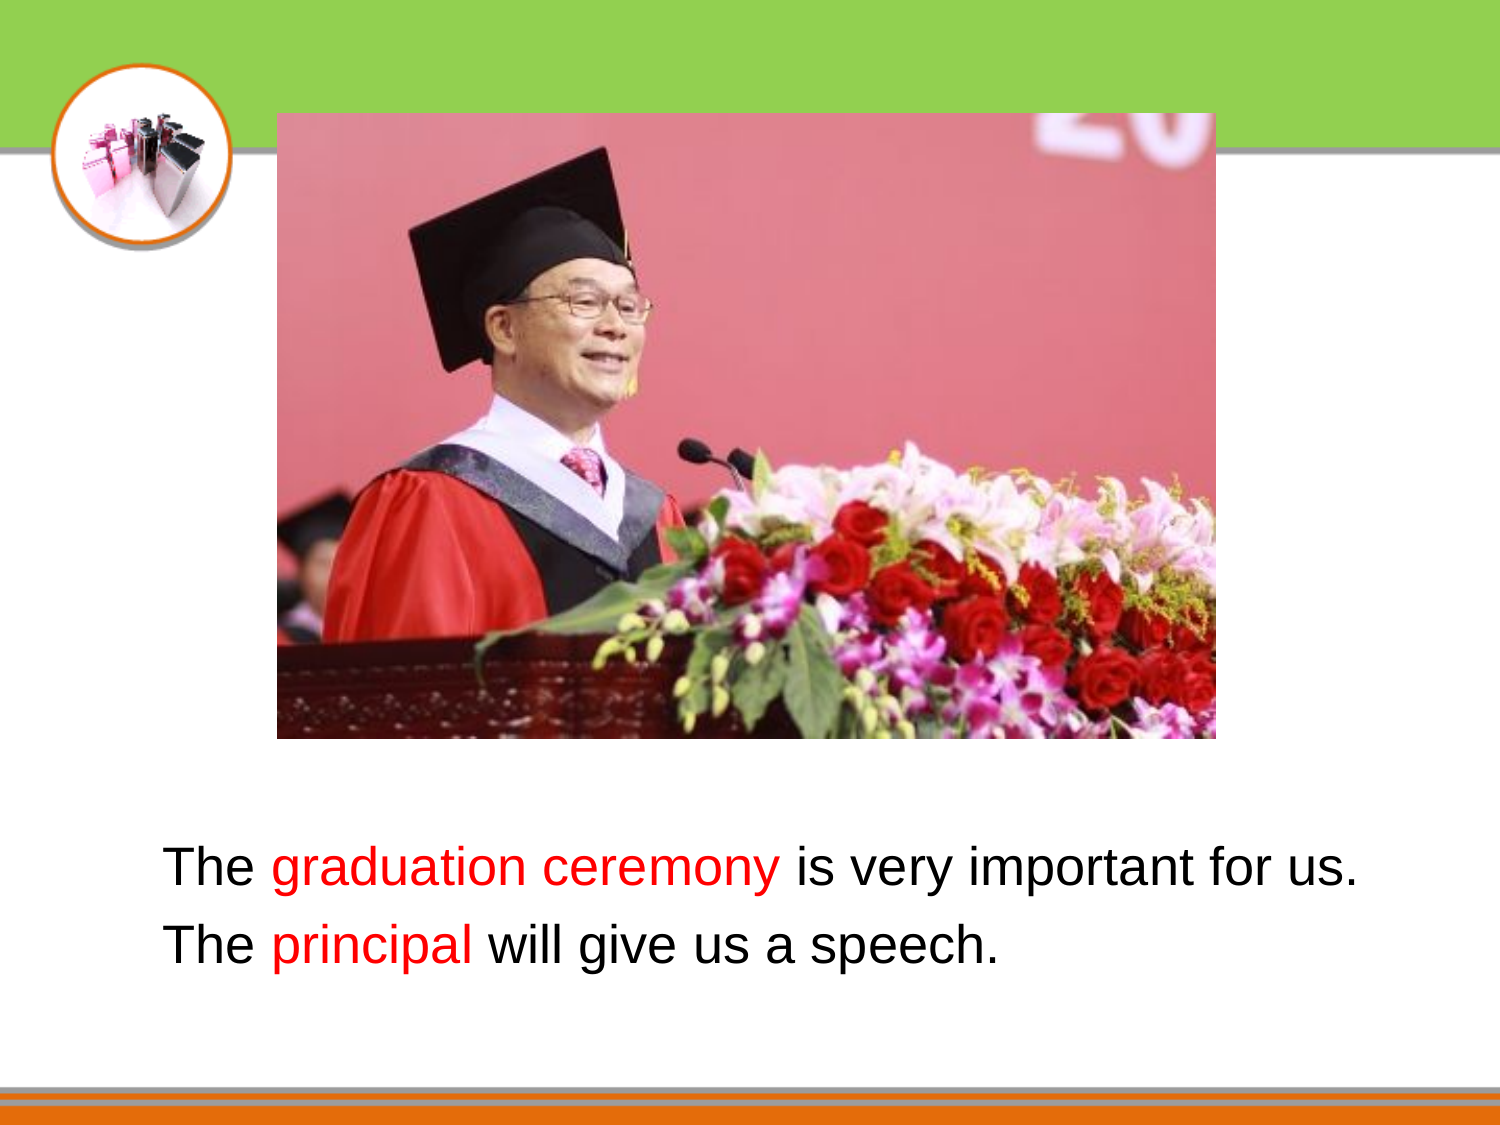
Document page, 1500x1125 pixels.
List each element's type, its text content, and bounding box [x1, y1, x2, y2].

picture [0, 0, 1500, 1125]
text_box The graduation ceremony is very important for us. The principal will give us a speech. [147, 810, 1412, 982]
